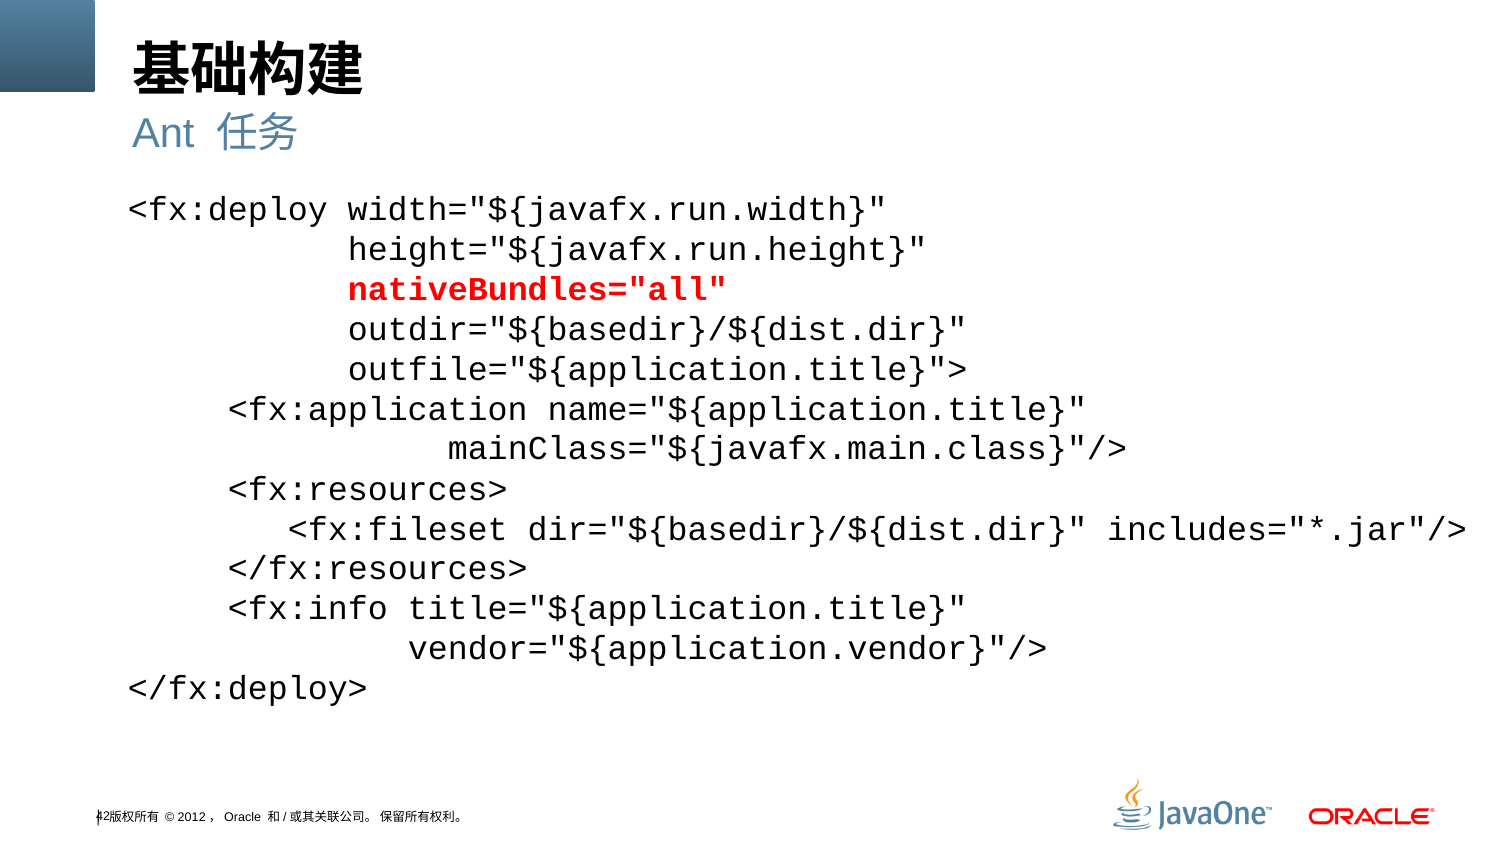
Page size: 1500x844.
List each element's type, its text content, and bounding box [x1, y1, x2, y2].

title 基础构建 [131, 40, 1483, 105]
picture [1096, 761, 1288, 844]
list Ant 任务 [131, 105, 1483, 157]
picture [1293, 792, 1445, 840]
list <fx:deploy width="${javafx.run.width}" height="${javafx.run.height}" nativeBundles="all" outdir="${basedir}/${dist.dir}" outfile="${application.title}"> <fx:application name="${application.title}" mainClass="${javafx.main.class}"/> <fx:resources> <fx:fileset dir="${basedir}/${dist.dir}" includes="*.jar"/> </fx:resources> <fx:info title="${application.title}" vendor="${application.vendor}"/> </fx:deploy> [127, 186, 1479, 690]
